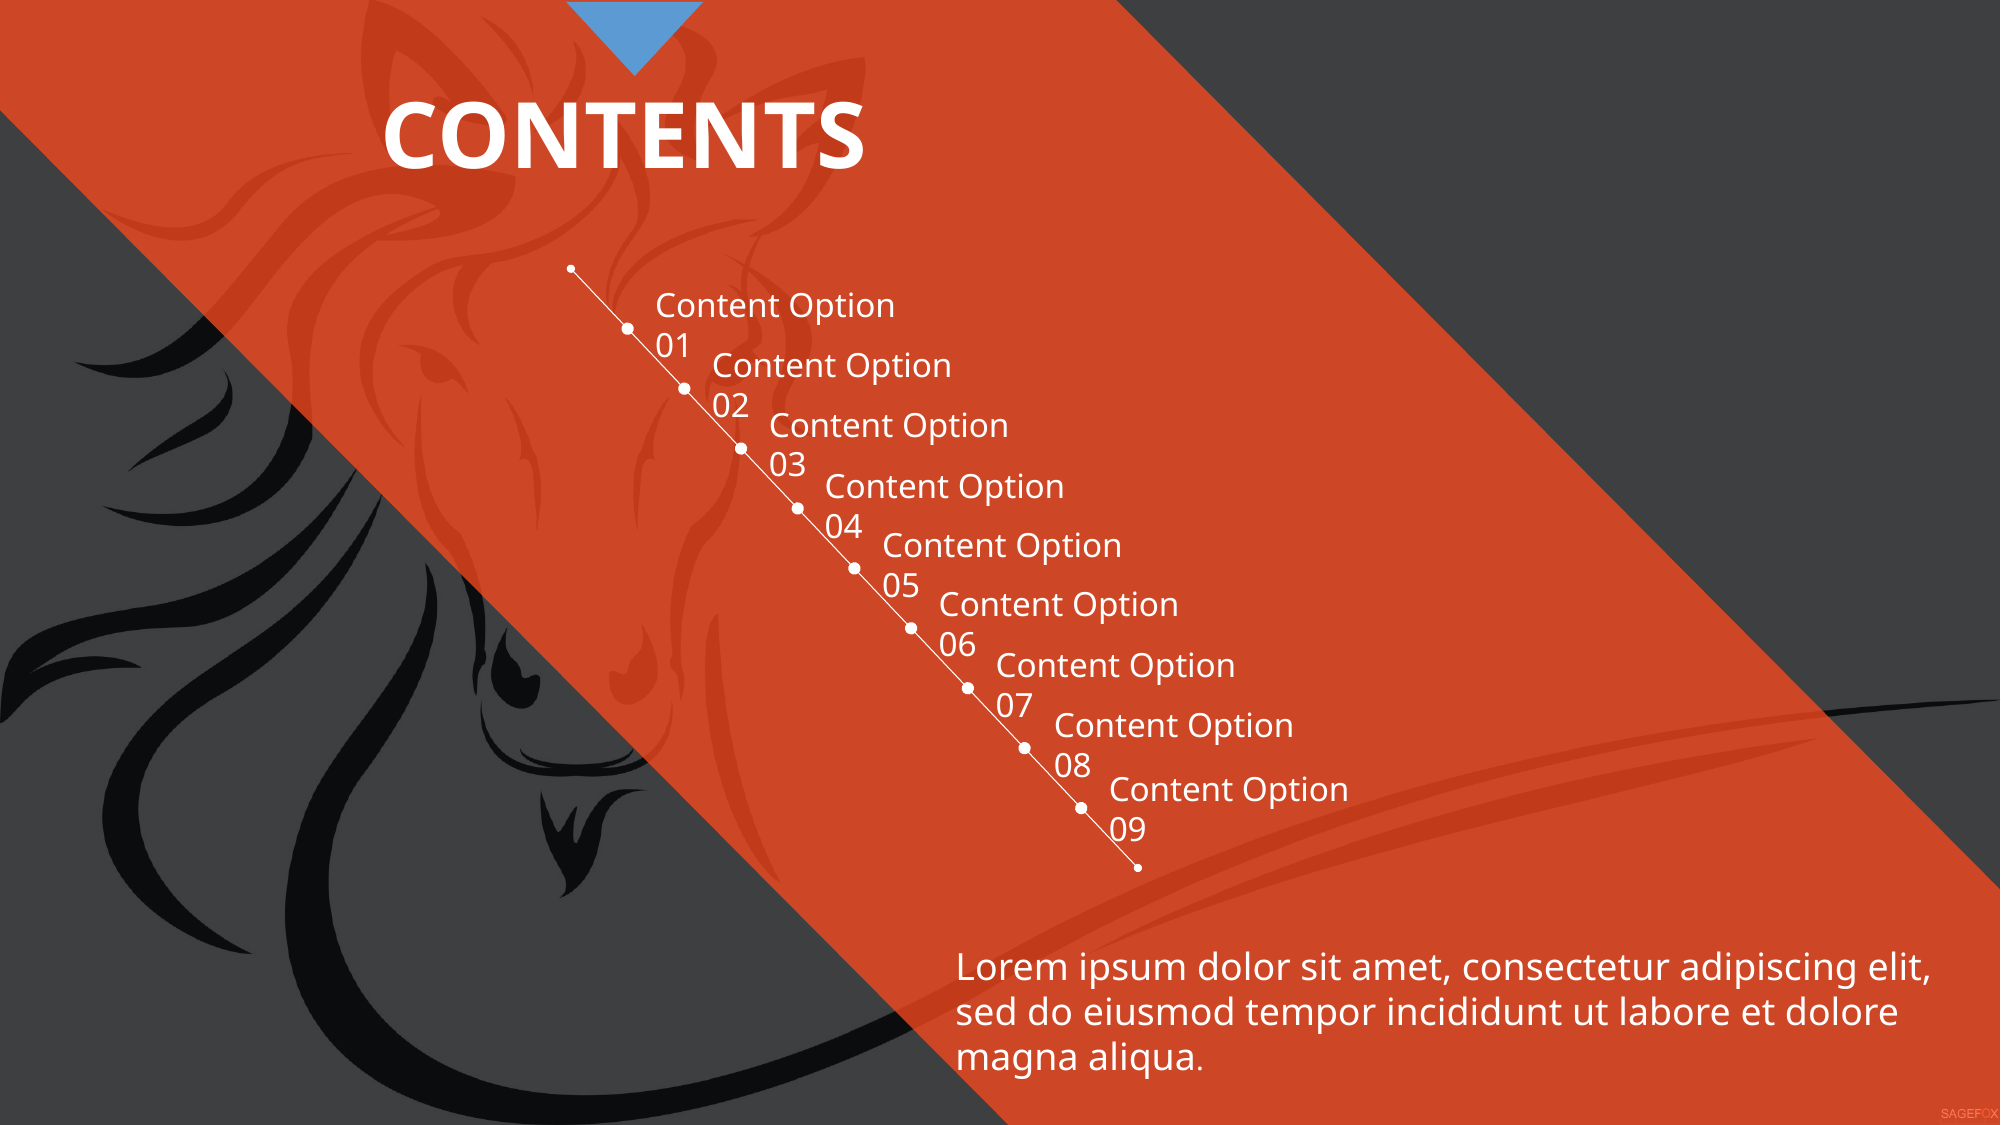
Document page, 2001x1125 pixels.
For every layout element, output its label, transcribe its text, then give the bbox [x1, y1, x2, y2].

text_box Content Option 08 [1038, 696, 1339, 792]
text_box Content Option 03 [753, 396, 1054, 491]
text_box Lorem ipsum dolor sit amet, consectetur adipiscing elit, sed do eiusmod tempor incididunt ut labore et dolore magna aliqua. [940, 935, 2000, 1085]
text_box Content Option 07 [980, 636, 1281, 732]
text_box Content Option 05 [867, 517, 1168, 612]
text_box Content Option 04 [809, 458, 1110, 553]
text_box [0, 0, 2000, 1058]
text_box CONTENTS [324, 69, 924, 194]
text_box [967, 1085, 2000, 1125]
text_box [563, 0, 706, 78]
text_box Content Option 01 [640, 277, 941, 372]
text_box Content Option 09 [1093, 761, 1394, 856]
text_box Content Option 02 [697, 336, 998, 432]
text_box Content Option 06 [924, 576, 1224, 671]
